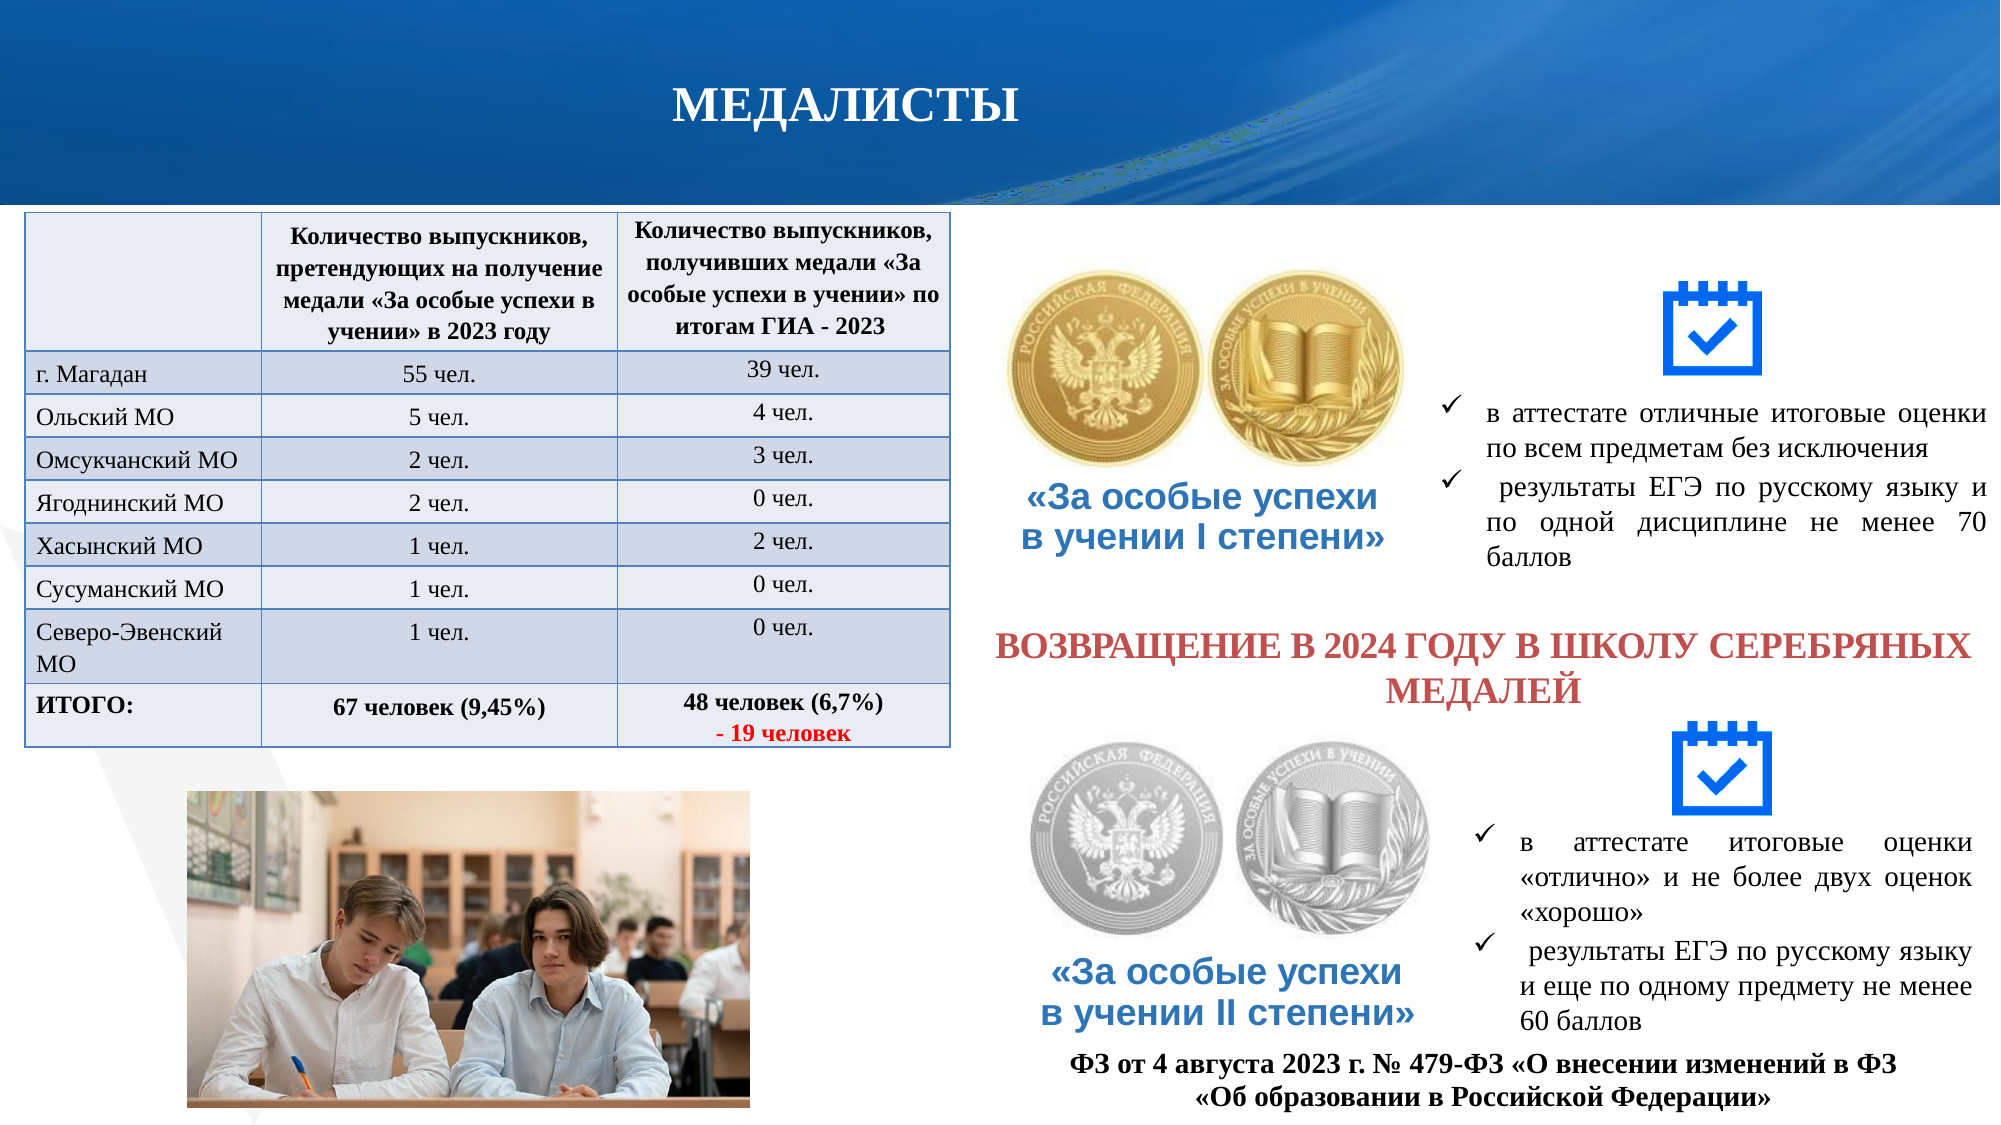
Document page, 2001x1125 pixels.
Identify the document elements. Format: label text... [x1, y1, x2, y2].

table_cell 3 чел. [618, 438, 949, 479]
title ВОЗВРАЩЕНИЕ В 2024 ГОДУ В ШКОЛУ СЕРЕБРЯНЫХ МЕДАЛЕЙ [992, 619, 1974, 810]
text_box «За особые успехи в учении I степени» [1018, 483, 1390, 558]
table_cell 5 чел. [262, 395, 617, 436]
picture [1000, 255, 1408, 474]
table_cell Ольский МО [26, 395, 261, 436]
table_cell 67 человек (9,45%) [262, 684, 617, 746]
picture [187, 791, 751, 1109]
table_cell 1 чел. [262, 610, 617, 683]
table_cell Ягоднинский МО [26, 481, 261, 522]
table_cell 0 чел. [618, 567, 949, 608]
picture [1662, 278, 1762, 378]
table_cell 55 чел. [262, 352, 617, 393]
table_cell Сусуманский МО [26, 567, 261, 608]
table_cell Северо-Эвенский МО [26, 610, 261, 683]
table_cell Омсукчанский МО [26, 438, 261, 479]
table_cell 4 чел. [618, 395, 949, 436]
table_cell 2 чел. [262, 481, 617, 522]
table_cell 0 чел. [618, 481, 949, 522]
table_cell 0 чел. [618, 610, 949, 683]
table_cell 1 чел. [262, 567, 617, 608]
table_cell Хасынский МО [26, 524, 261, 565]
table_cell 48 человек (6,7%) - 19 человек [618, 684, 949, 746]
table_header Количество выпускников, претендующих на получение медали «За особые успехи в учении» в 2023 году [262, 217, 617, 350]
table_cell 39 чел. [618, 352, 949, 393]
table_cell 2 чел. [618, 524, 949, 565]
table_cell г. Магадан [26, 352, 261, 393]
picture [1019, 722, 1439, 948]
table_header Количество выпускников, получивших медали «За особые успехи в учении» по итогам ГИА - 2023 [618, 217, 949, 350]
picture [1672, 718, 1772, 819]
text_box в аттестате итоговые оценки «отлично» и не более двух оценок «хорошо» результаты ЕГЭ по русскому языку и еще по одному предмету не менее 60 баллов [1470, 818, 1973, 1036]
text_box в аттестате отличные итоговые оценки по всем предметам без исключения результаты ЕГЭ по русскому языку и по одной дисциплине не менее 70 баллов [1437, 389, 1988, 573]
text_box ФЗ от 4 августа 2023 г. № 479-ФЗ «О внесении изменений в ФЗ «Об образовании в Российской Федерации» [1033, 1038, 1932, 1120]
table_header [26, 217, 261, 350]
table_cell 2 чел. [262, 438, 617, 479]
picture [0, 0, 2000, 206]
table_cell 1 чел. [262, 524, 617, 565]
text_box «За особые успехи в учении II степени» [1038, 956, 1420, 1033]
table_cell ИТОГО: [26, 684, 261, 746]
